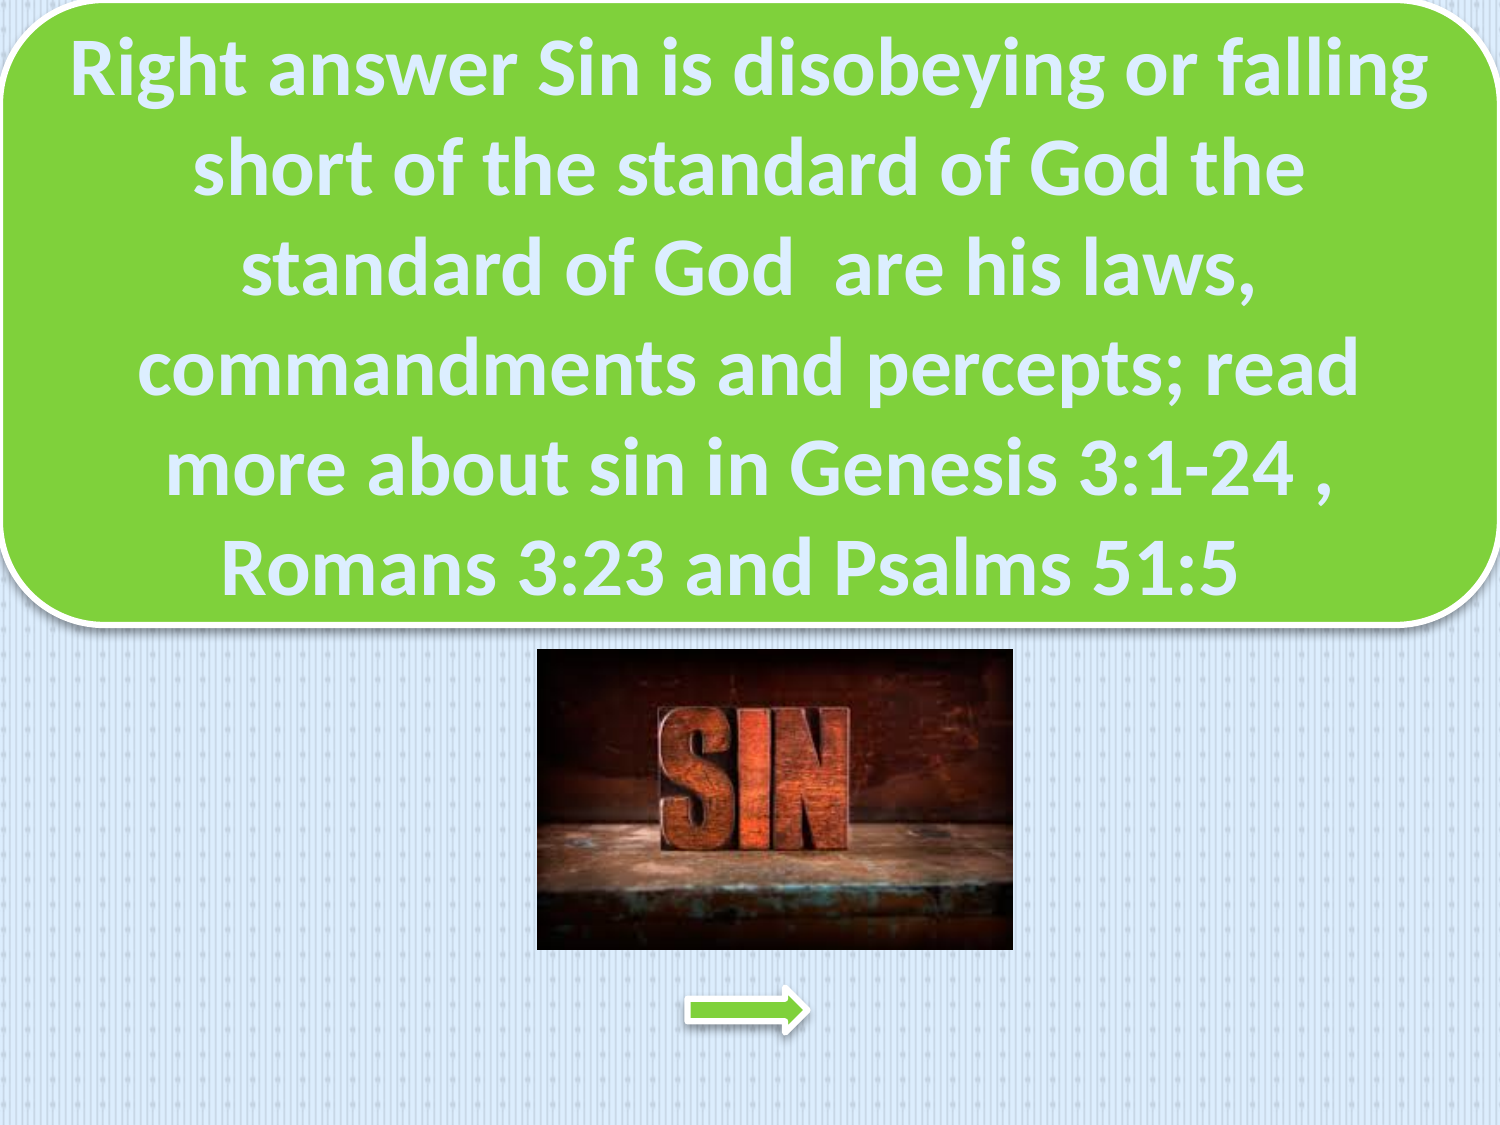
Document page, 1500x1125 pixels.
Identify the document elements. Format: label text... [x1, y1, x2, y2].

picture [537, 649, 1013, 951]
text_box Right answer Sin is disobeying or falling short of the standard of God the standard of God are his laws, commandments and percepts; read more about sin in Genesis 3:1-24 , Romans 3:23 and Psalms 51:5 [0, 0, 1500, 629]
text_box [684, 984, 811, 1036]
